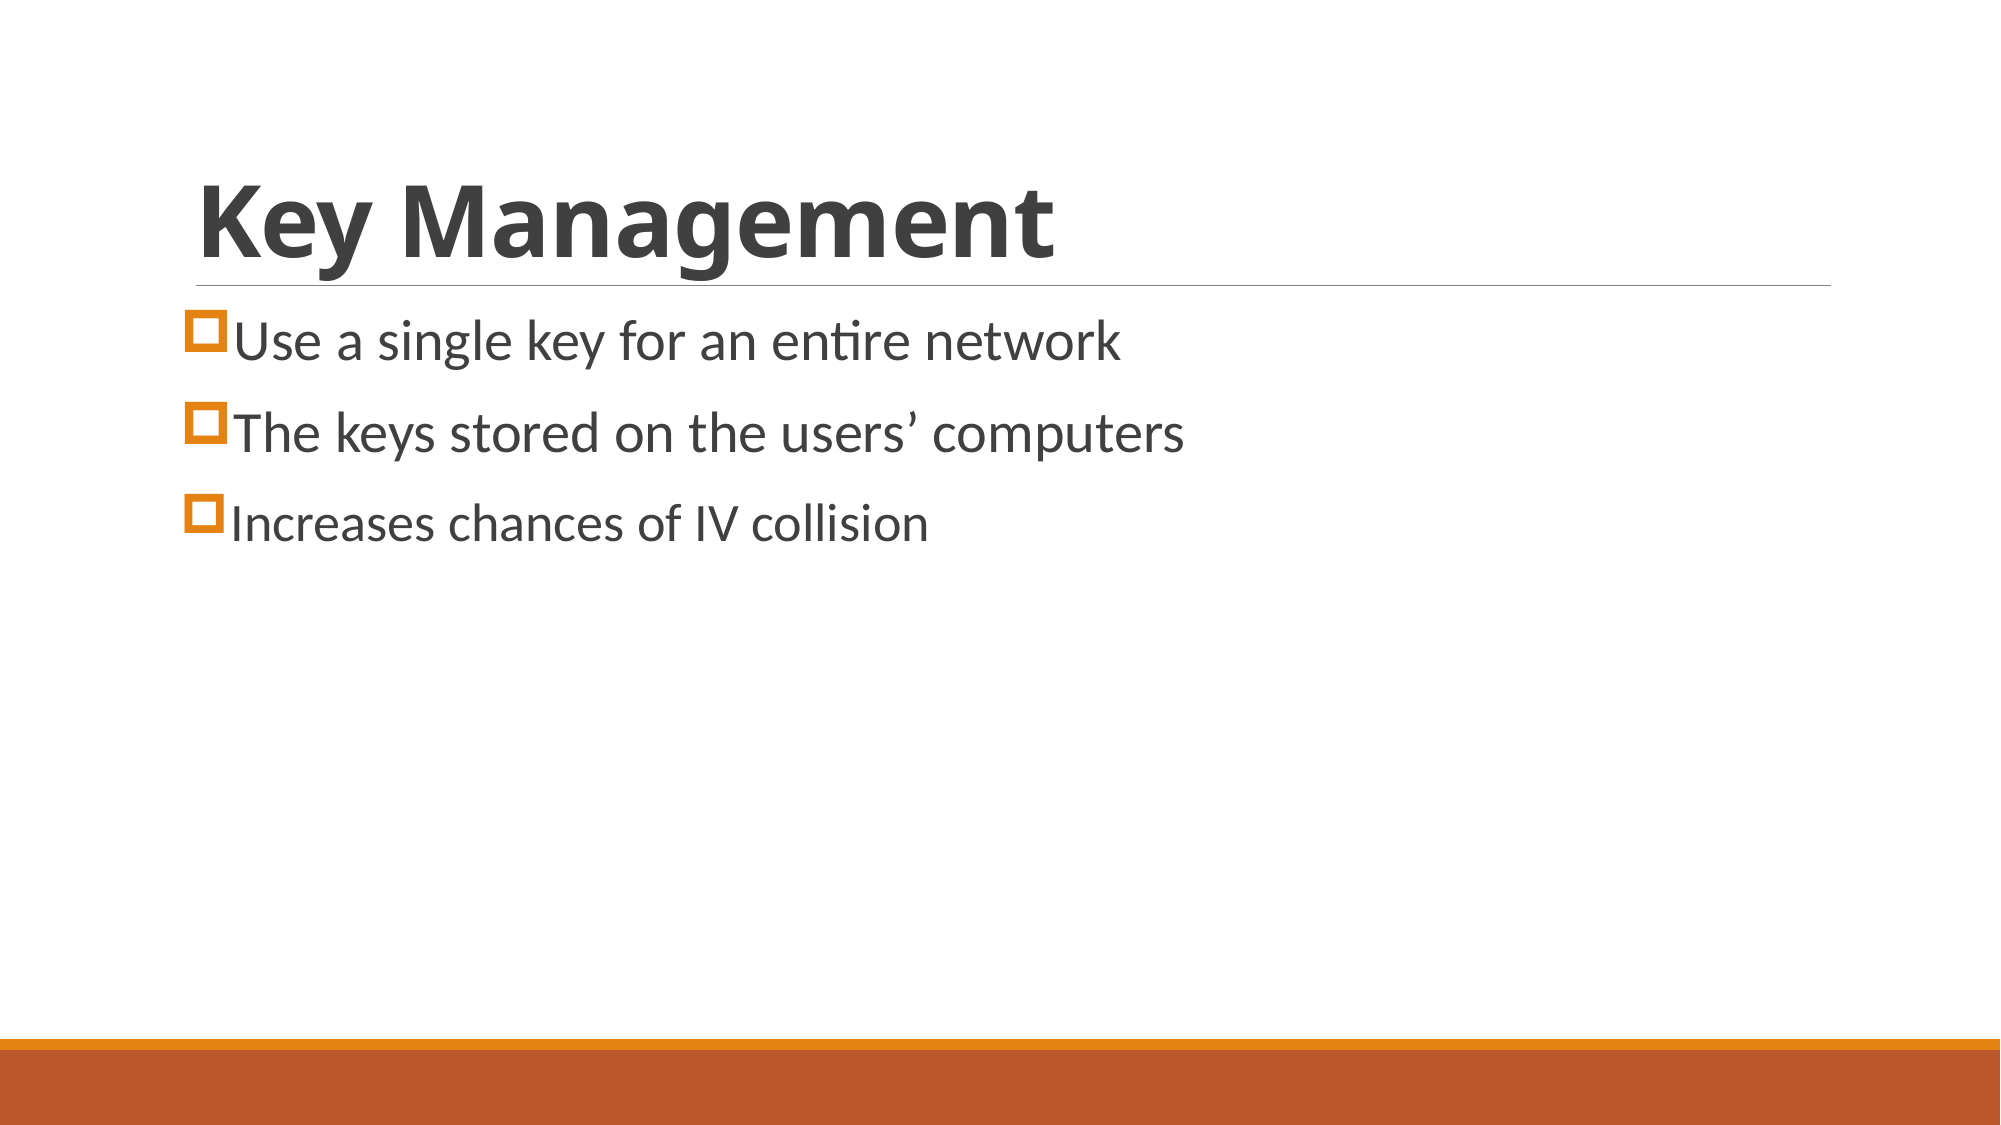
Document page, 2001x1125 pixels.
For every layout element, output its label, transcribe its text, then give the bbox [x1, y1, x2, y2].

list Use a single key for an entire network The keys stored on the users’ computers Increases chances of IV collision [180, 302, 1830, 963]
title Key Management [180, 47, 1830, 285]
